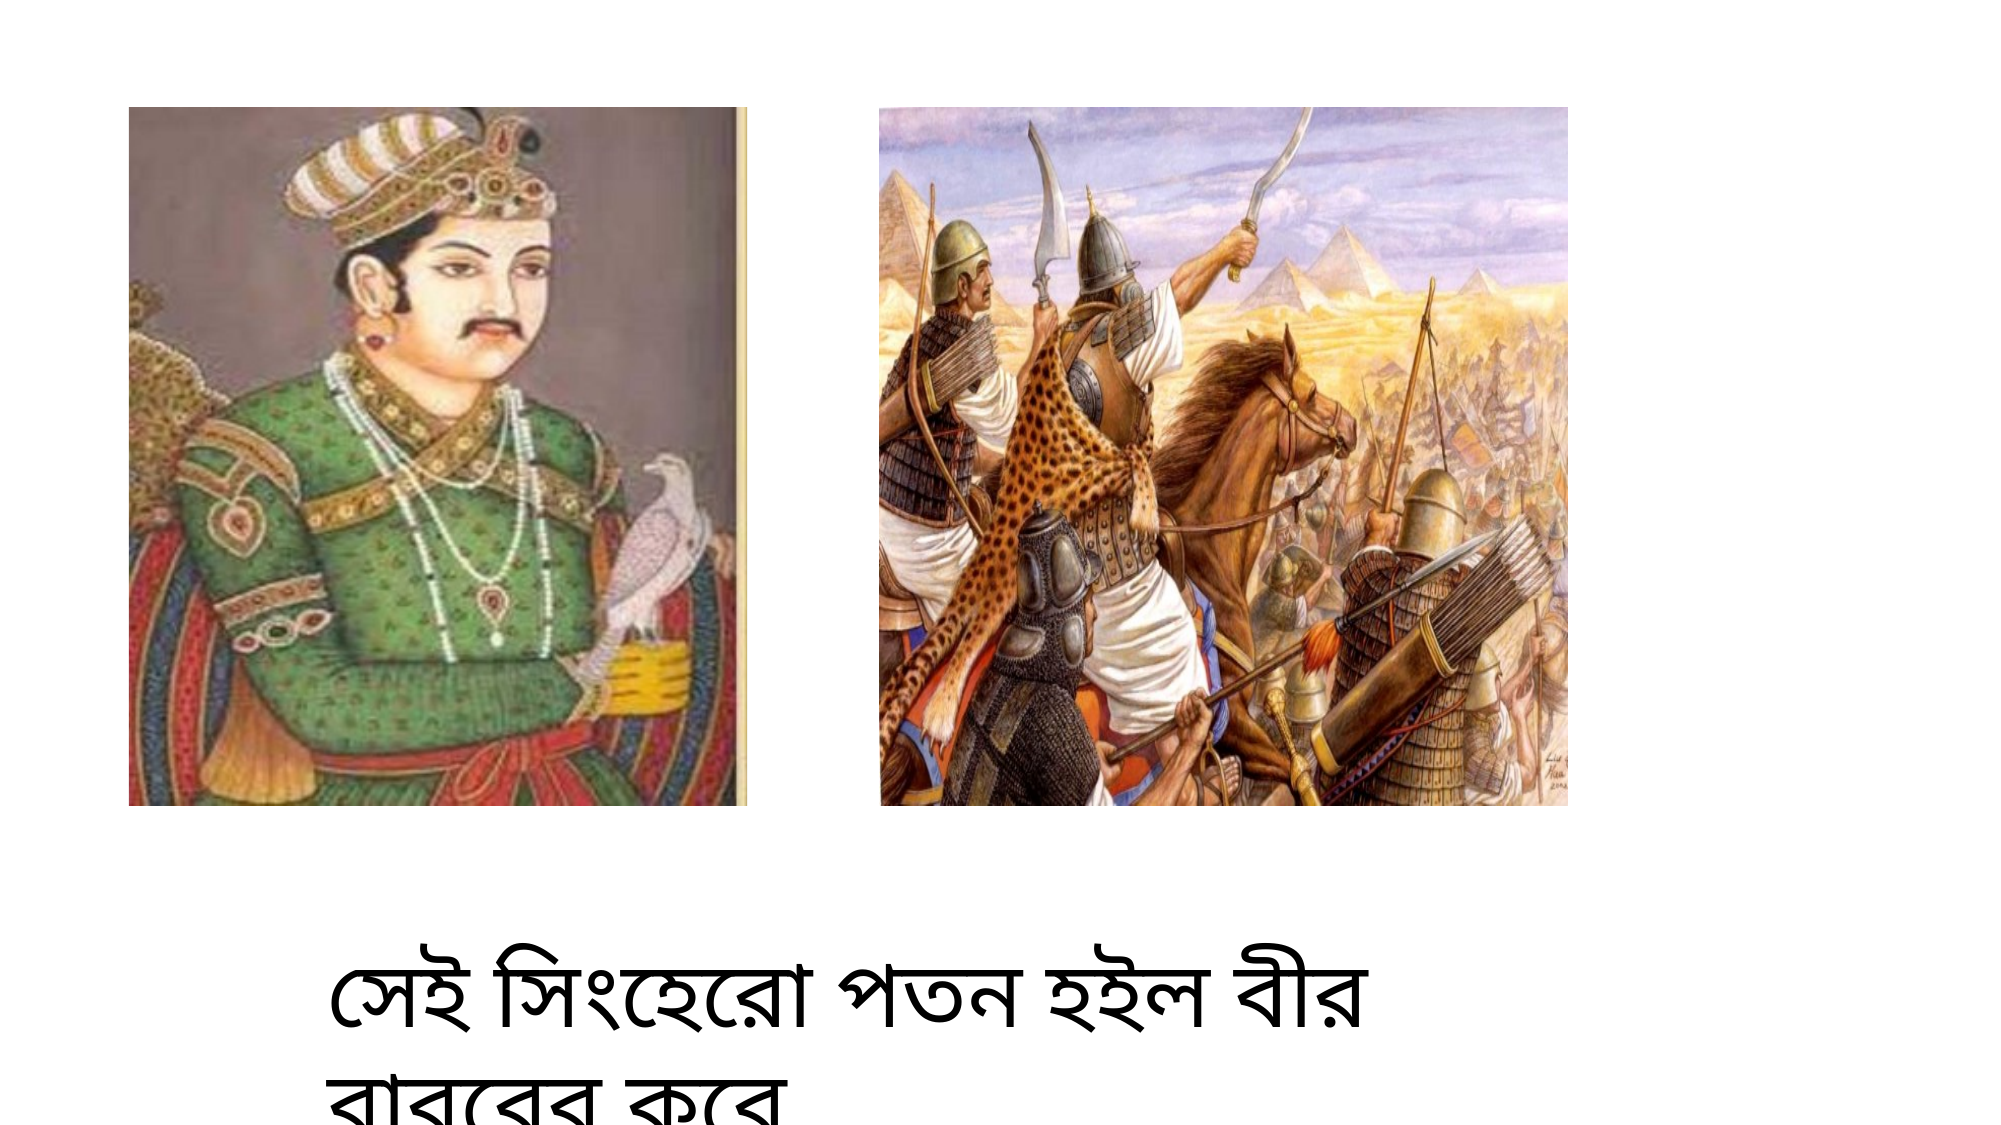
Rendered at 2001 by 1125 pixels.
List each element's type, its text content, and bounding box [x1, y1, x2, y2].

text_box সেই সিংহেরো পতন হইল বীর বাবরের করে [312, 928, 1647, 1125]
picture [128, 107, 748, 806]
picture [879, 107, 1568, 806]
